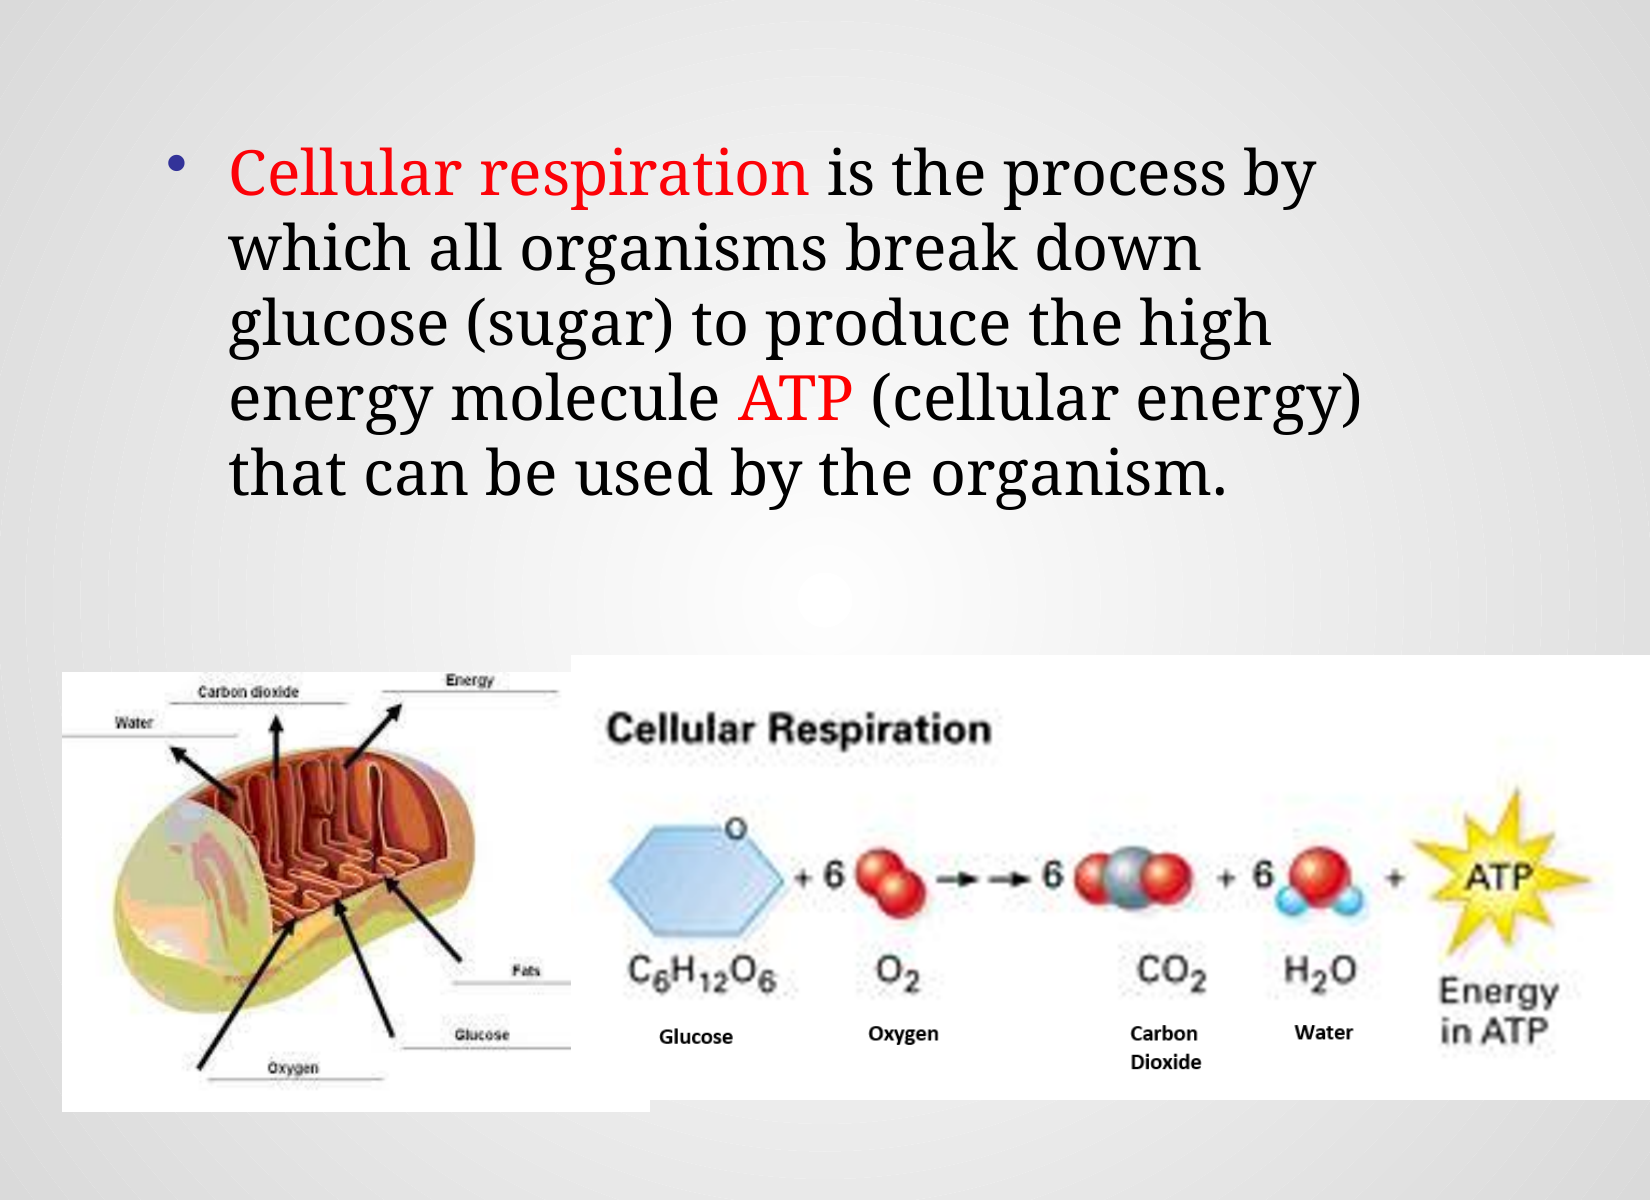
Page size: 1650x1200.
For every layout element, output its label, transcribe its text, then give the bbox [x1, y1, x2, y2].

picture [62, 655, 1650, 1112]
text_box Cellular respiration is the process by which all organisms break down glucose (sugar) to produce the high energy molecule ATP (cellular energy) that can be used by the organism. [149, 125, 1425, 516]
